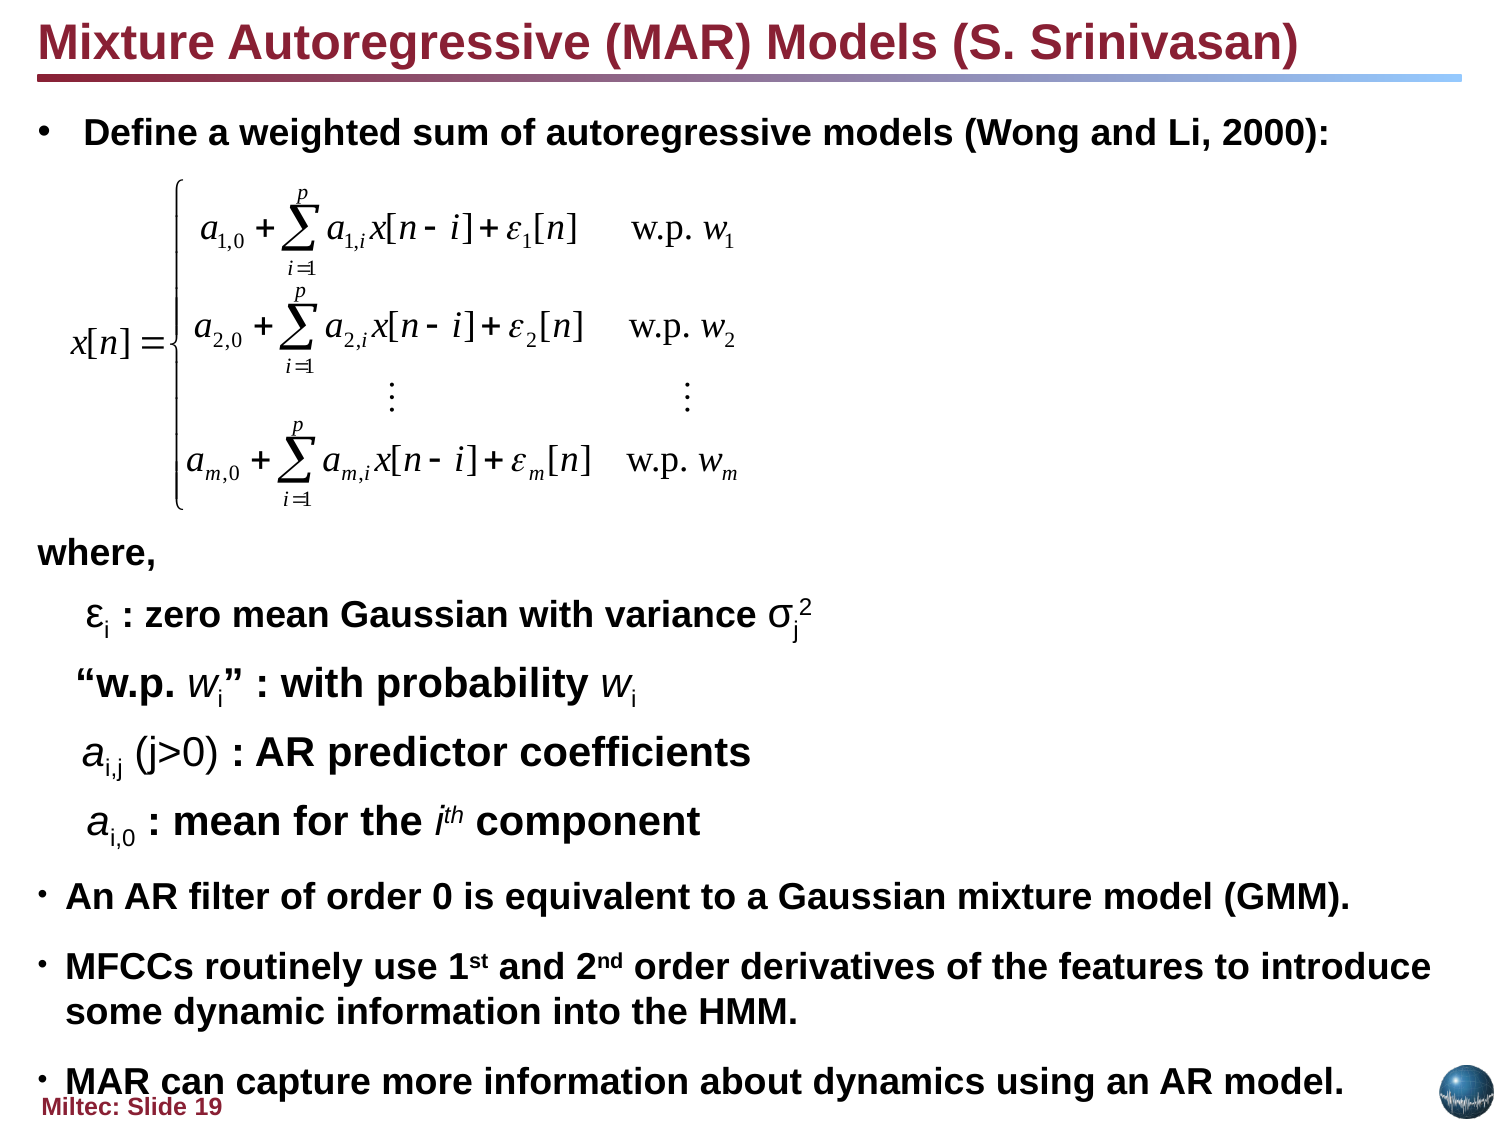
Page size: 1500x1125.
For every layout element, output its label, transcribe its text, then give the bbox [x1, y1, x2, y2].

text_box Mixture Autoregressive (MAR) Models (S. Srinivasan) [37, 9, 1463, 70]
picture [1439, 1065, 1494, 1119]
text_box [62, 173, 748, 517]
text_box Define a weighted sum of autoregressive models (Wong and Li, 2000): where, εi : zero mean Gaussian with variance σj2 “w.p. wi” : with probability wi ai,j (j>0) : AR predictor coefficients ai,0 : mean for the ith component An AR filter of order 0 is equivalent to a Gaussian mixture model (GMM). MFCCs routinely use 1st and 2nd order derivatives of the features to introduce some dynamic information into the HMM. MAR can capture more information about dynamics using an AR model. [37, 108, 1463, 1055]
